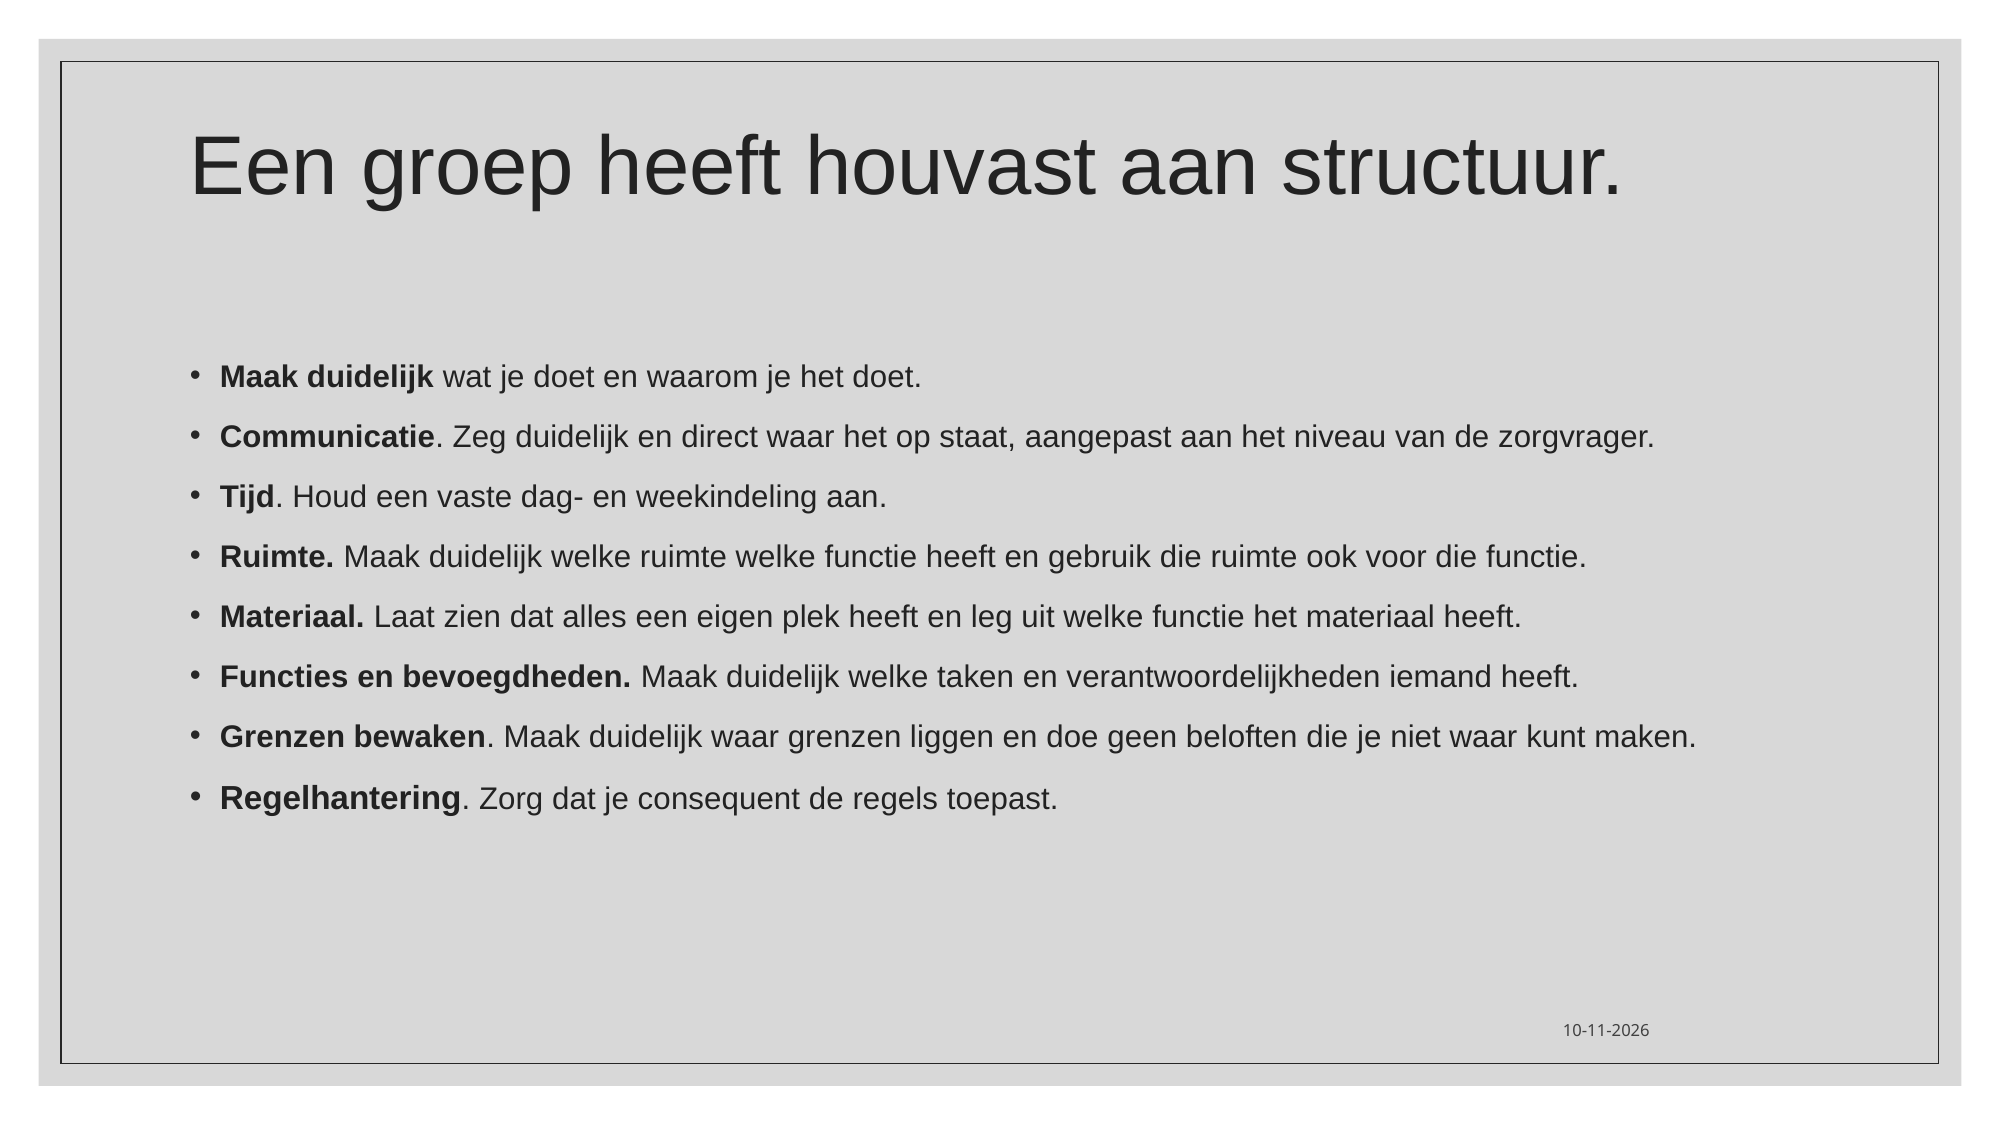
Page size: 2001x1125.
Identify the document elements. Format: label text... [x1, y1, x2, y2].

title Een groep heeft houvast aan structuur. [174, 105, 1825, 331]
list Maak duidelijk wat je doet en waarom je het doet. Communicatie. Zeg duidelijk en direct waar het op staat, aangepast aan het niveau van de zorgvrager. Tijd. Houd een vaste dag- en weekindeling aan. Ruimte. Maak duidelijk welke ruimte welke functie heeft en gebruik die ruimte ook voor die functie. Materiaal. Laat zien dat alles een eigen plek heeft en leg uit welke functie het materiaal heeft. Functies en bevoegdheden. Maak duidelijk welke taken en verantwoordelijkheden iemand heeft. Grenzen bewaken. Maak duidelijk waar grenzen liggen en doe geen beloften die je niet waar kunt maken. Regelhantering. Zorg dat je consequent de regels toepast. [174, 345, 1825, 977]
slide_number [1190, 990, 1665, 1050]
